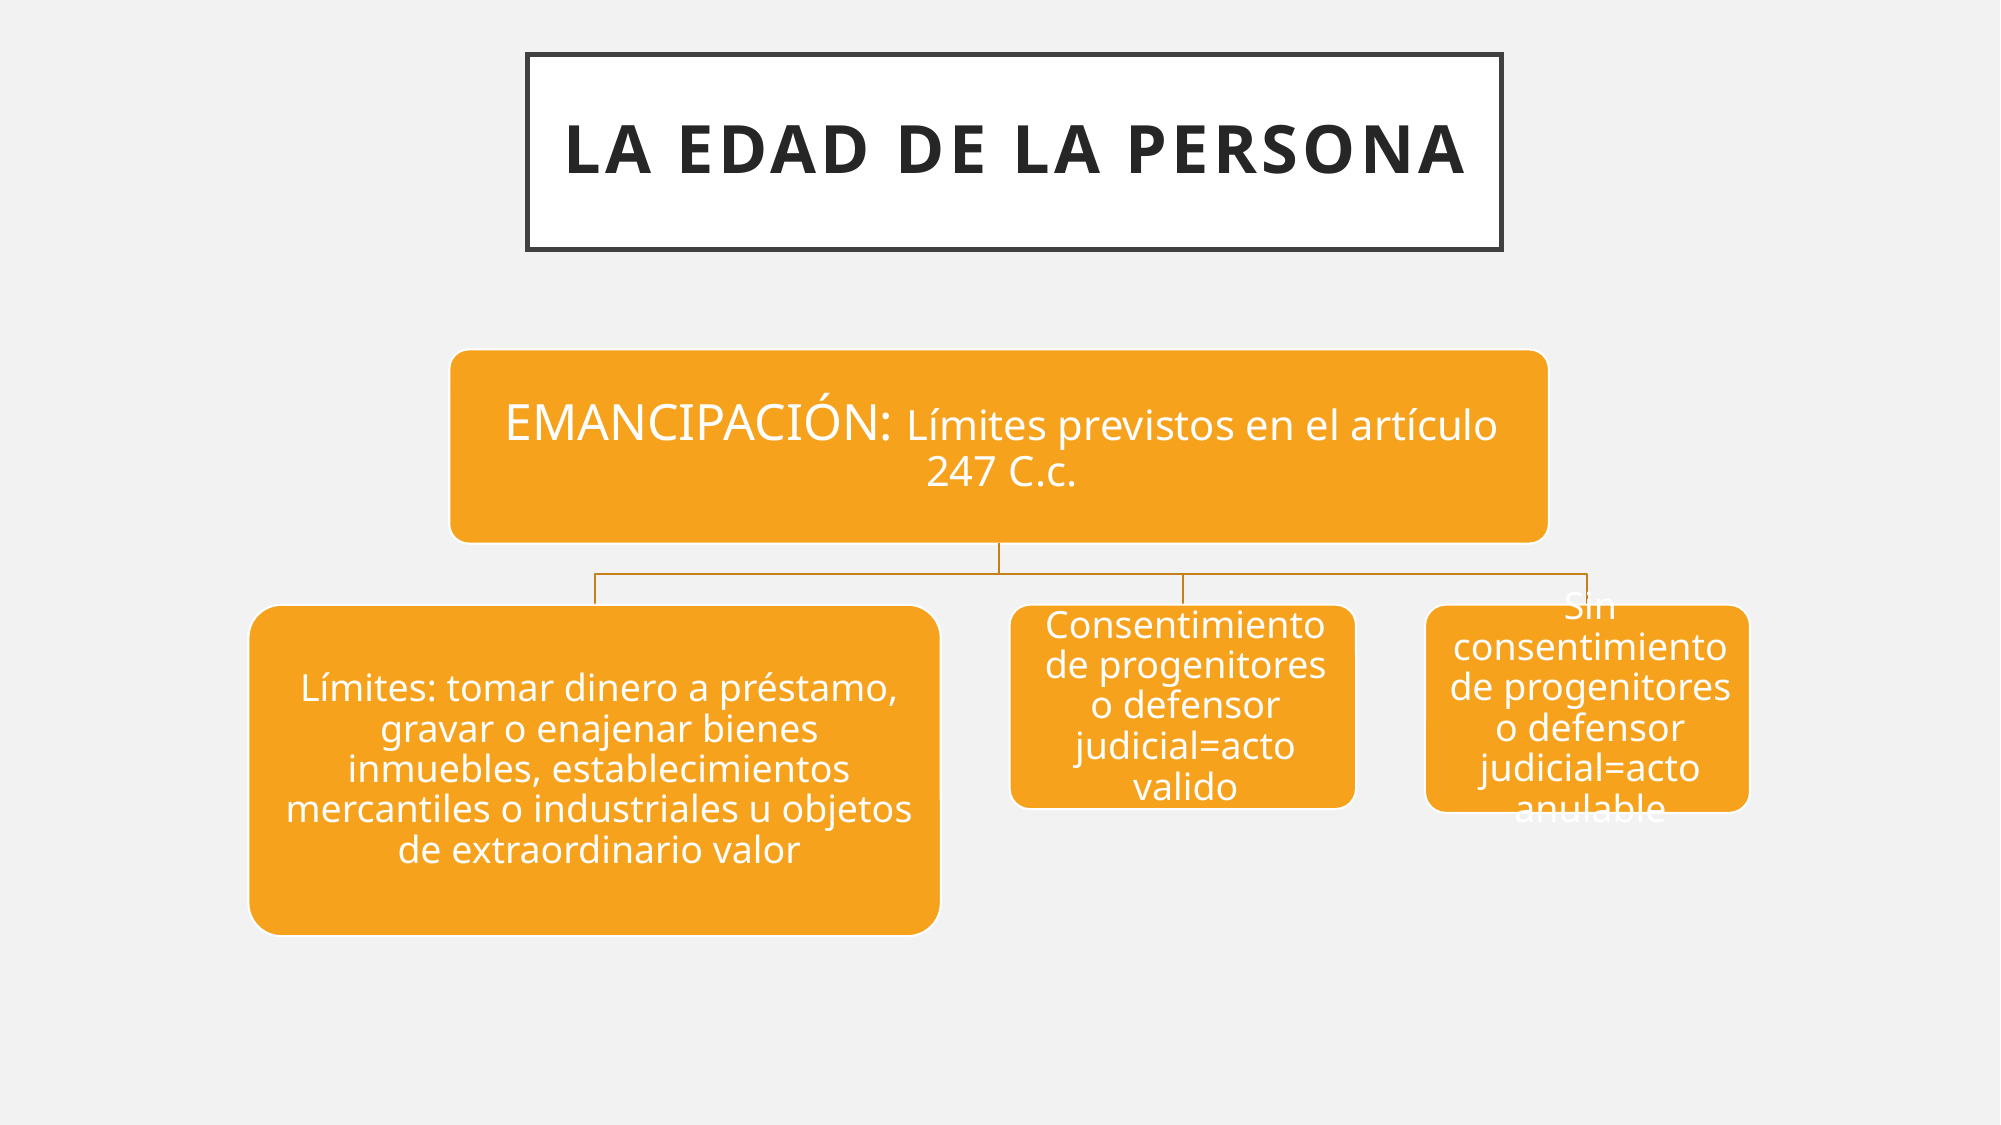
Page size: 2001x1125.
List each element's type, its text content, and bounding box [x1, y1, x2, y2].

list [248, 196, 1750, 1090]
title LA EDAD DE LA PERSONA [525, 52, 1504, 196]
